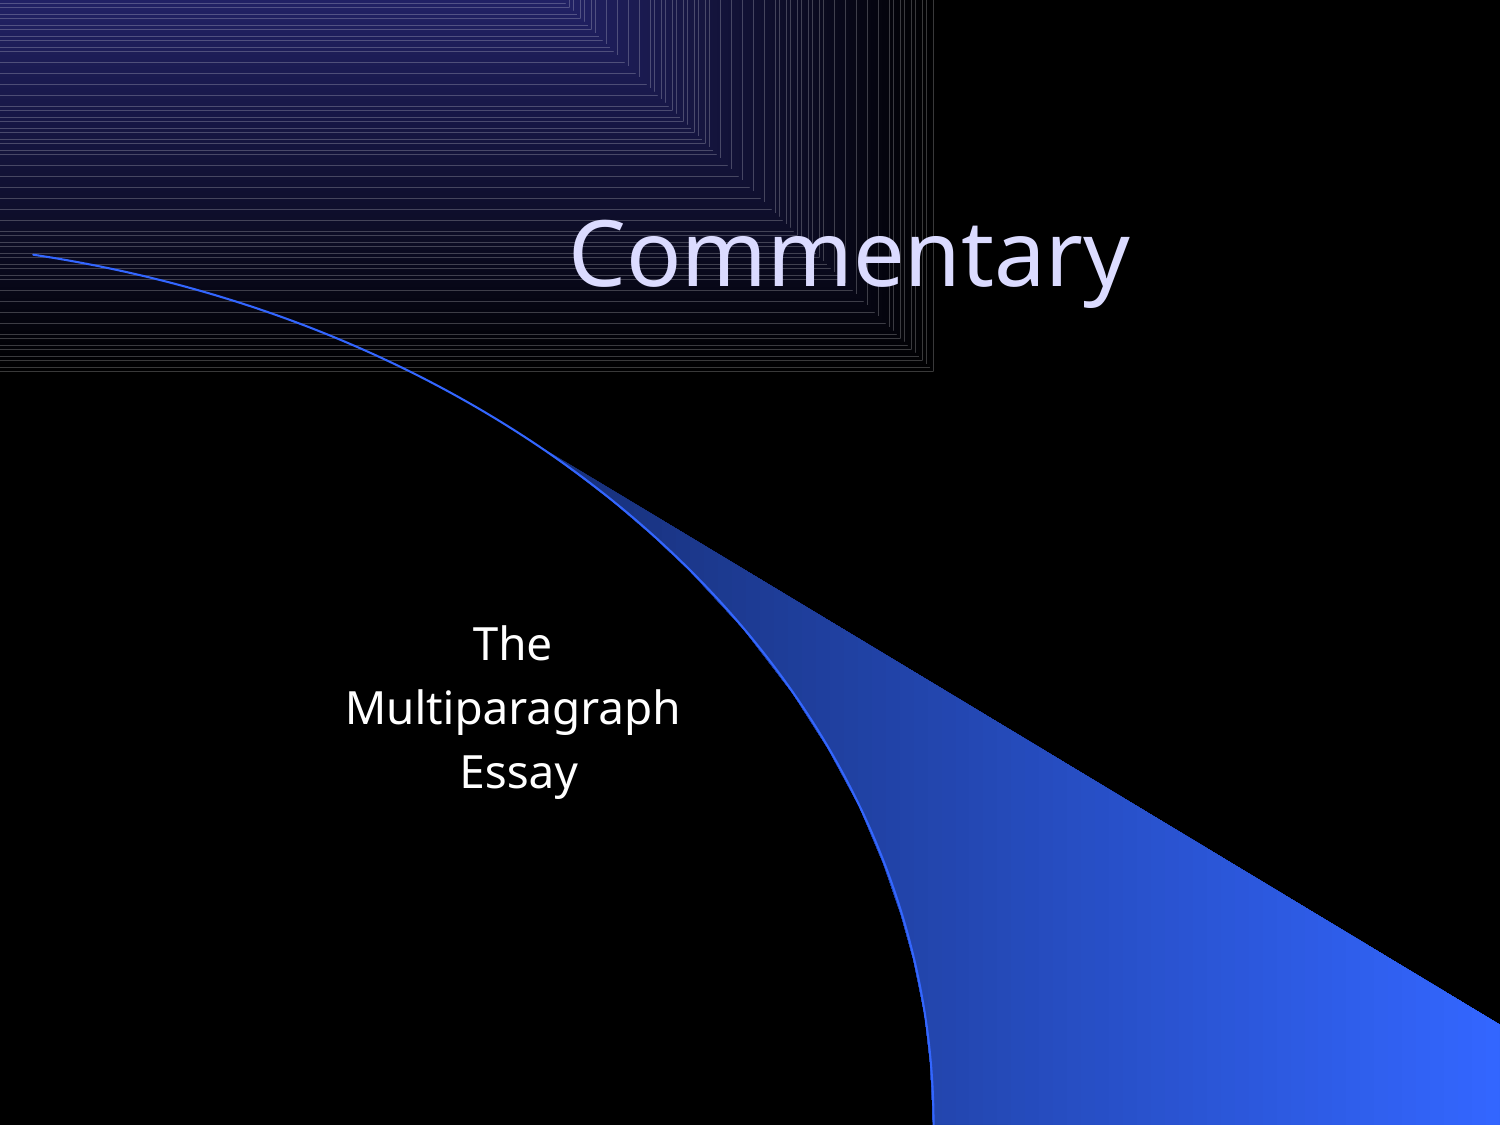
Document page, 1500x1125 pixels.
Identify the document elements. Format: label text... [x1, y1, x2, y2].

title Commentary [212, 125, 1488, 313]
subtitle The Multiparagraph Essay [112, 562, 926, 851]
